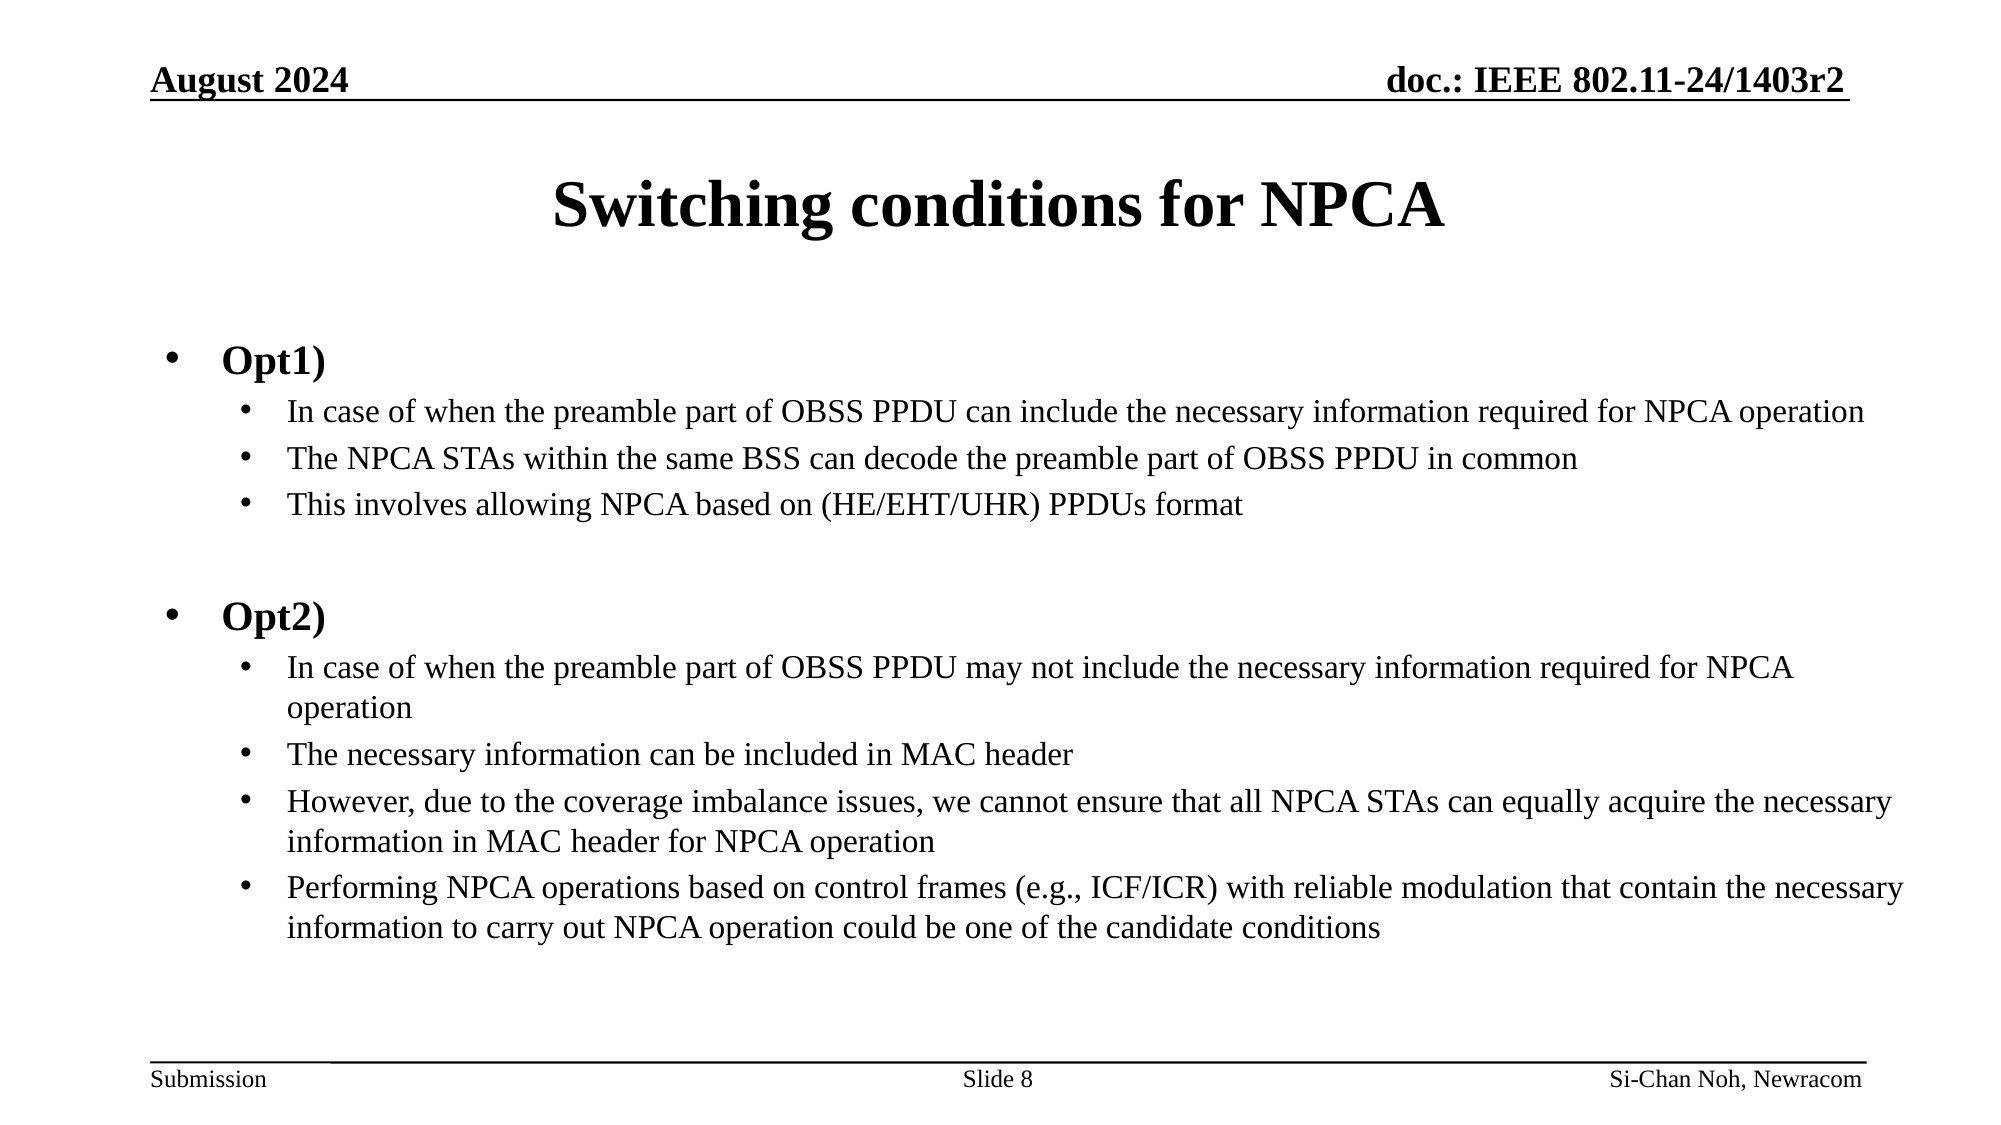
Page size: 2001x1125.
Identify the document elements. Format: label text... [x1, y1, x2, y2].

title Switching conditions for NPCA [150, 112, 1850, 288]
slide_number Slide 8 [962, 1061, 1034, 1093]
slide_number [149, 54, 352, 101]
text_box Opt1) In case of when the preamble part of OBSS PPDU can include the necessary information required for NPCA operation The NPCA STAs within the same BSS can decode the preamble part of OBSS PPDU in common This involves allowing NPCA based on (HE/EHT/UHR) PPDUs format Opt2) In case of when the preamble part of OBSS PPDU may not include the necessary information required for NPCA operation The necessary information can be included in MAC header However, due to the coverage imbalance issues, we cannot ensure that all NPCA STAs can equally acquire the necessary information in MAC header for NPCA operation Performing NPCA operations based on control frames (e.g., ICF/ICR) with reliable modulation that contain the necessary information to carry out NPCA operation could be one of the candidate conditions [149, 324, 1938, 1000]
footer Si-Chan Noh, Newracom [1606, 1061, 1863, 1093]
